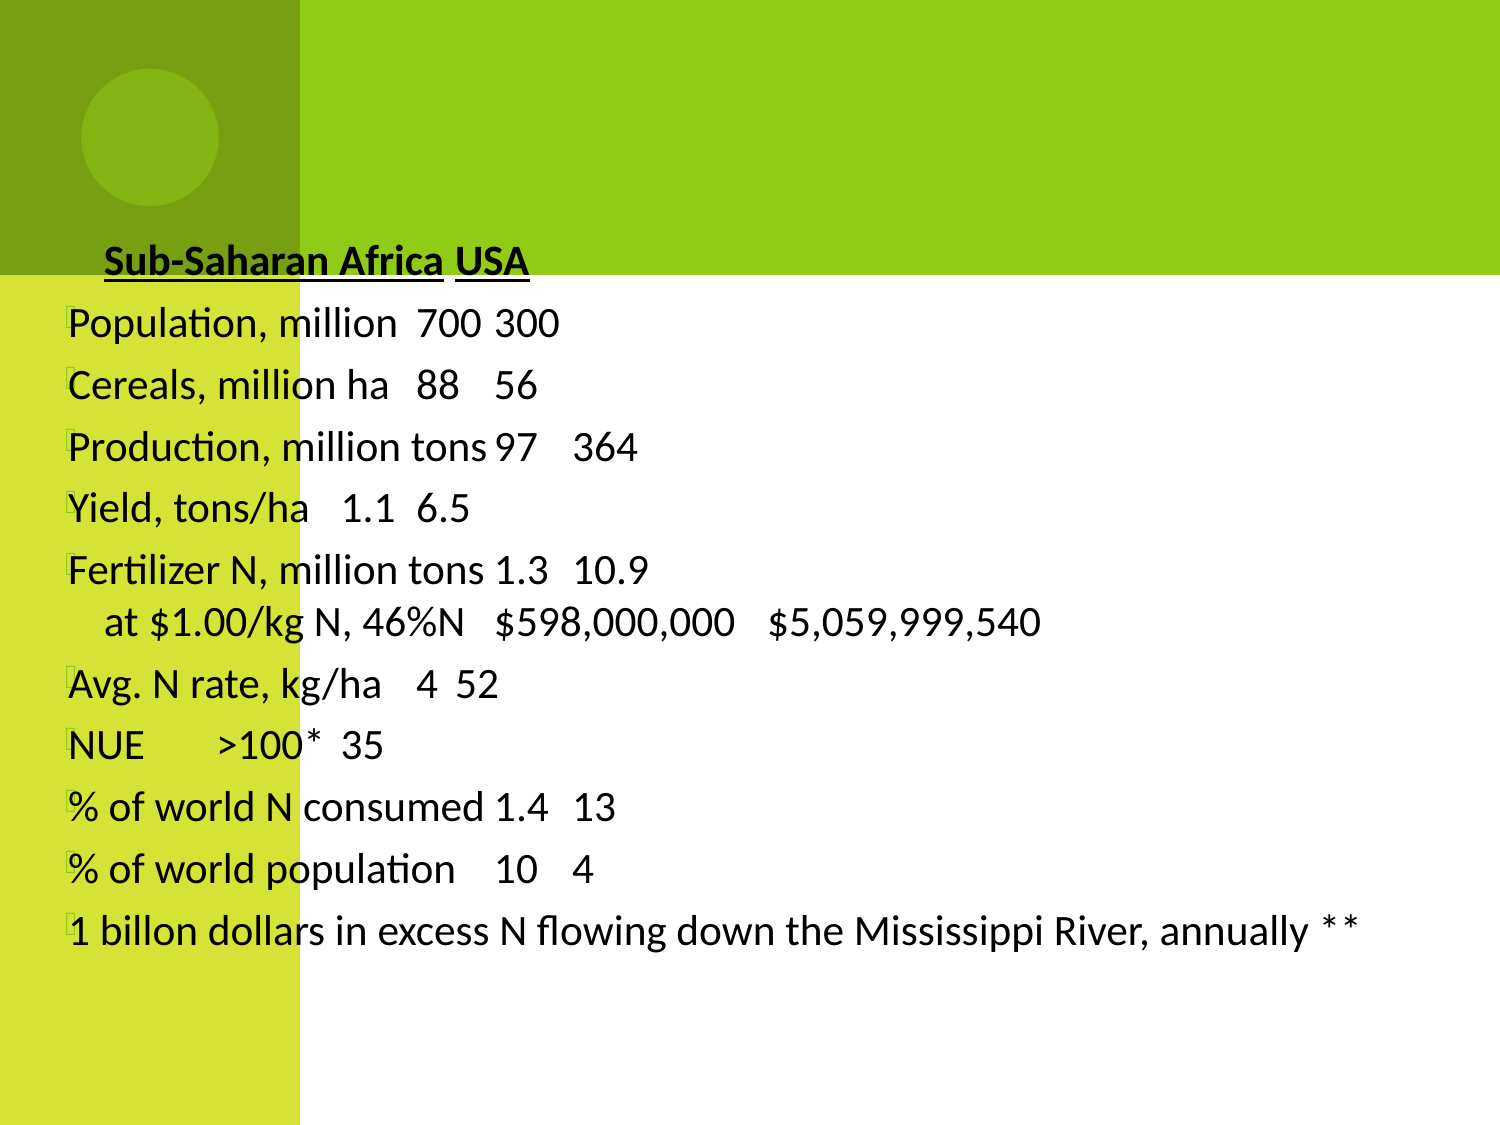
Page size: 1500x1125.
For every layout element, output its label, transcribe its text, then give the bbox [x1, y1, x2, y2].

list Sub-Saharan Africa USA Population, million 700 300 Cereals, million ha 88 56 Production, million tons 97 364 Yield, tons/ha 1.1 6.5 Fertilizer N, million tons 1.3 10.9 at $1.00/kg N, 46%N $598,000,000 $5,059,999,540 Avg. N rate, kg/ha 4 52 NUE >100* 35 % of world N consumed 1.4 13 % of world population 10 4 1 billon dollars in excess N flowing down the Mississippi River, annually ** [50, 224, 1425, 1038]
